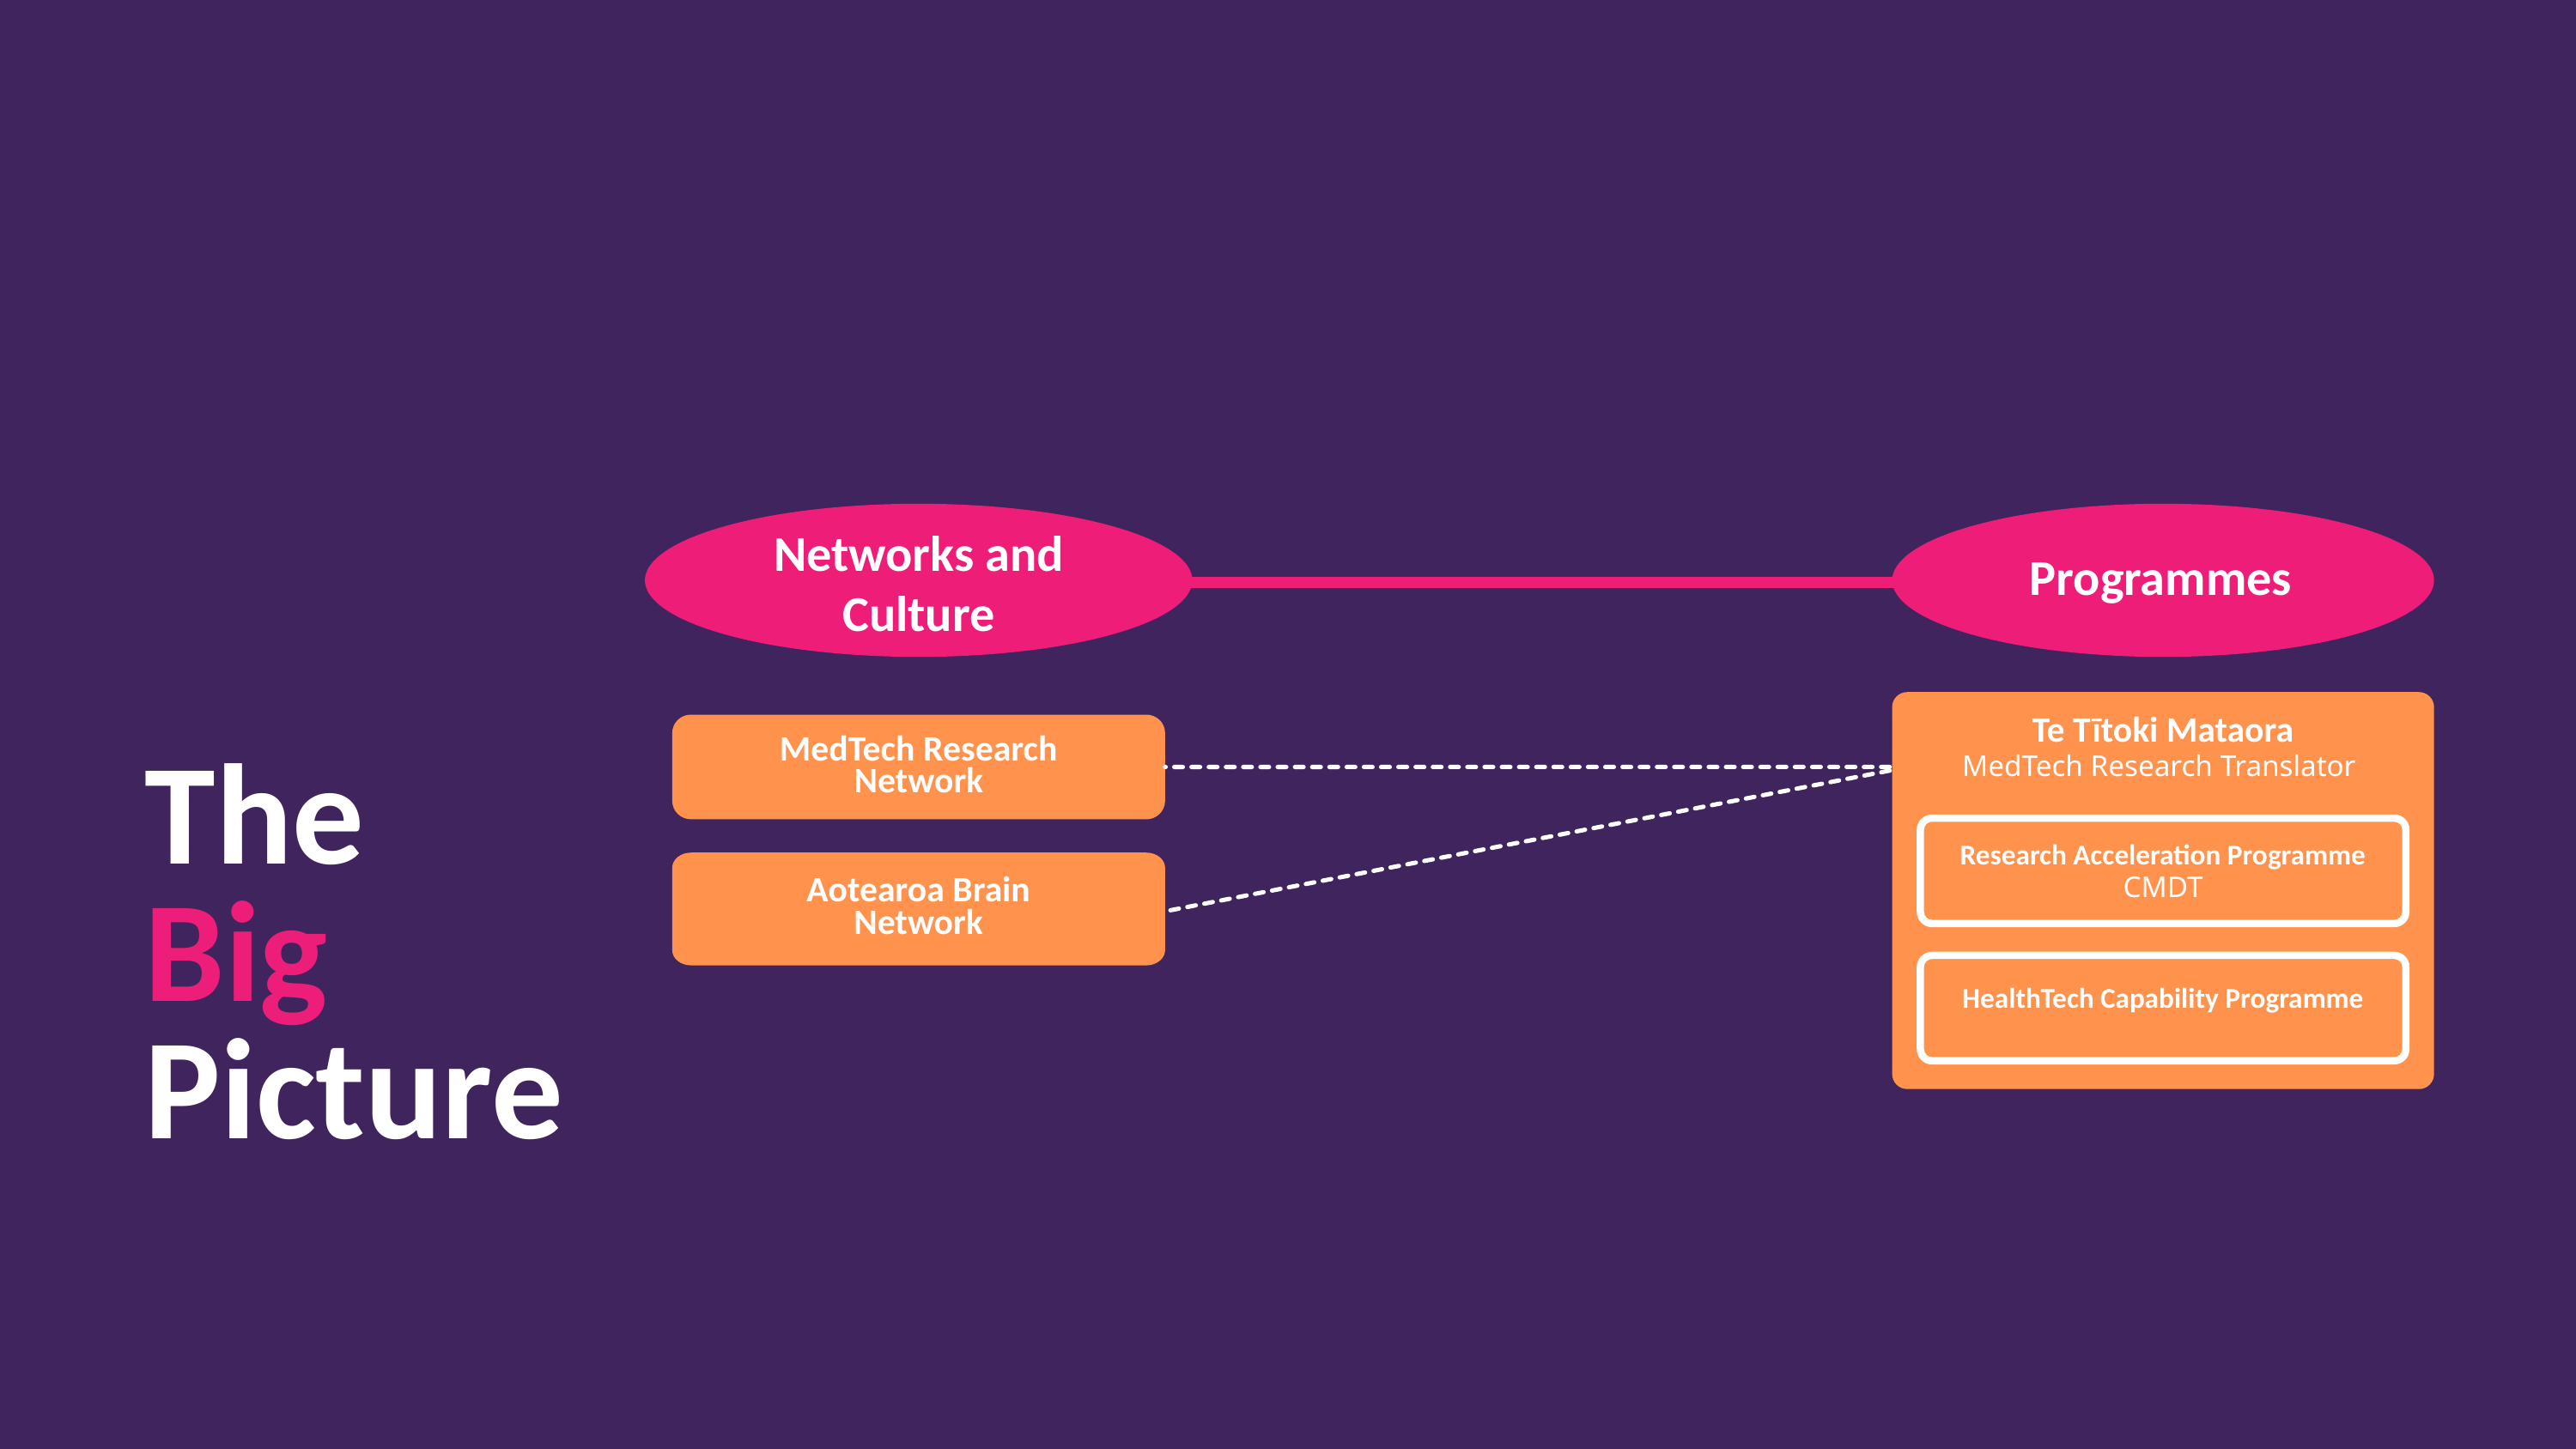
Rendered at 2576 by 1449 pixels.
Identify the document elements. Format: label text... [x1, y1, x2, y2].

text_box Networks and Culture [720, 521, 1117, 642]
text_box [671, 714, 1166, 820]
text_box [1892, 691, 2434, 1089]
text_box The Big Picture [144, 755, 1497, 1168]
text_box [1916, 814, 2410, 928]
text_box [1890, 501, 2436, 659]
text_box [737, 501, 1101, 521]
text_box [748, 642, 1090, 659]
text_box [642, 525, 720, 635]
text_box [1117, 525, 1194, 635]
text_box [1916, 951, 2410, 1065]
text_box Programmes [1962, 545, 2360, 606]
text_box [671, 852, 1166, 966]
